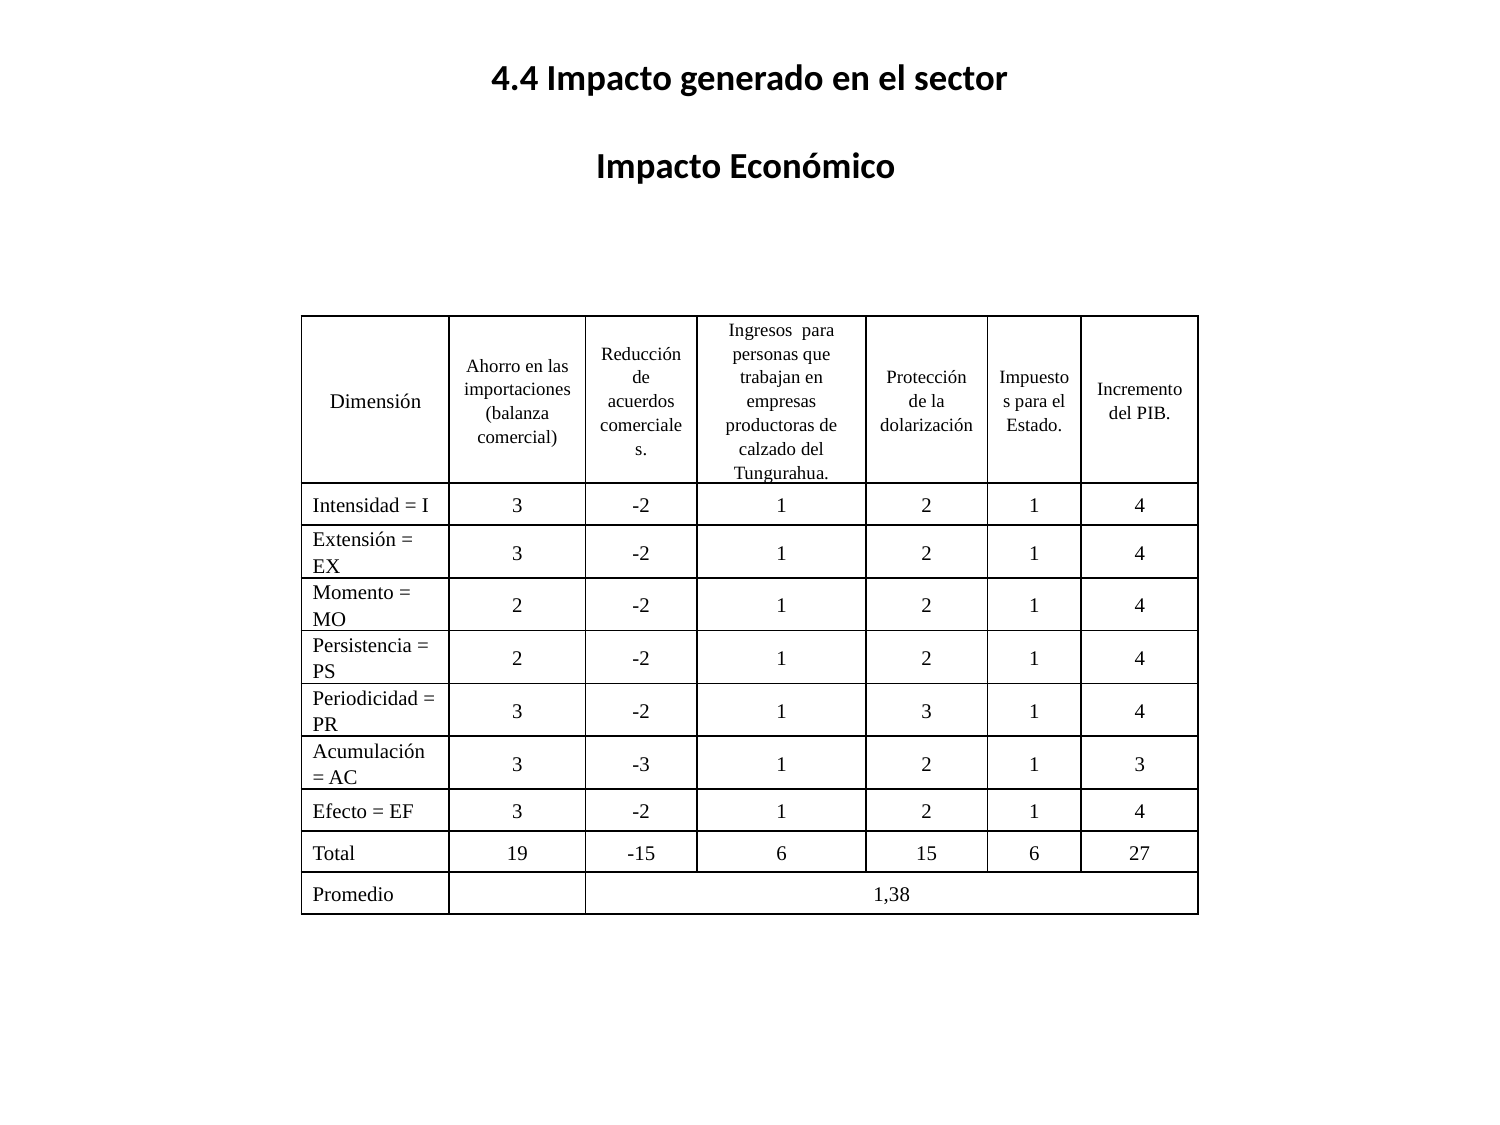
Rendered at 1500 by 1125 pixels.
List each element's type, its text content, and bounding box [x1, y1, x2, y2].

table_cell 1 [698, 737, 865, 788]
table_cell 1,38 [586, 873, 1197, 913]
table_cell 4 [1082, 579, 1197, 630]
table_cell 2 [867, 737, 987, 788]
table_cell 1 [698, 631, 865, 683]
table_cell 3 [450, 737, 585, 788]
table_cell Efecto = EF [302, 790, 448, 830]
table_cell 2 [450, 631, 585, 683]
table_cell 2 [450, 579, 585, 630]
table_header Reducción de acuerdos comerciales. [586, 317, 696, 482]
table_cell 4 [1082, 790, 1197, 830]
table_header Impuestos para el Estado. [988, 317, 1080, 482]
table_cell Total [302, 832, 448, 871]
table_cell 1 [988, 737, 1080, 788]
table_cell -2 [586, 526, 696, 577]
table_cell -2 [586, 484, 696, 524]
table_cell -3 [586, 737, 696, 788]
table_header Ingresos para personas que trabajan en empresas productoras de calzado del Tungurahua. [698, 317, 865, 482]
table_cell -2 [586, 684, 696, 735]
table_cell 3 [450, 684, 585, 735]
table_cell 1 [698, 790, 865, 830]
table_header Incremento del PIB. [1082, 317, 1197, 482]
table_cell 1 [988, 790, 1080, 830]
table_cell 1 [698, 526, 865, 577]
table_cell 4 [1082, 684, 1197, 735]
table_cell 19 [450, 832, 585, 871]
table_cell 1 [988, 526, 1080, 577]
table_cell 2 [867, 579, 987, 630]
table_cell 27 [1082, 832, 1197, 871]
table_cell 2 [867, 790, 987, 830]
table_header Ahorro en las importaciones (balanza comercial) [450, 317, 585, 482]
table_cell 1 [988, 631, 1080, 683]
table_cell -2 [586, 631, 696, 683]
table_cell 2 [867, 631, 987, 683]
table_header Dimensión [302, 317, 448, 482]
table_cell 4 [1082, 526, 1197, 577]
title 4.4 Impacto generado en el sector Impacto Económico [75, 45, 1425, 233]
table_cell 3 [450, 484, 585, 524]
table_cell -2 [586, 579, 696, 630]
table_cell Persistencia = PS [302, 631, 448, 683]
table_cell 3 [1082, 737, 1197, 788]
table_header Protección de la dolarización [867, 317, 987, 482]
table_cell 6 [988, 832, 1080, 871]
table_cell -15 [586, 832, 696, 871]
table_cell 1 [988, 484, 1080, 524]
table_cell Extensión = EX [302, 526, 448, 577]
table_cell 4 [1082, 484, 1197, 524]
table_cell 3 [450, 790, 585, 830]
table_cell Periodicidad = PR [302, 684, 448, 735]
table_cell Momento = MO [302, 579, 448, 630]
table_cell 2 [867, 484, 987, 524]
table_cell [450, 873, 585, 913]
table_cell 2 [867, 526, 987, 577]
table_cell 1 [698, 579, 865, 630]
table_cell 1 [988, 579, 1080, 630]
table_cell 3 [867, 684, 987, 735]
table_cell 15 [867, 832, 987, 871]
table_cell 3 [450, 526, 585, 577]
table_cell -2 [586, 790, 696, 830]
table_cell Intensidad = I [302, 484, 448, 524]
table_cell 6 [698, 832, 865, 871]
table_cell 4 [1082, 631, 1197, 683]
table_cell 1 [698, 684, 865, 735]
table_cell 1 [698, 484, 865, 524]
table_cell Promedio [302, 873, 448, 913]
table_cell 1 [988, 684, 1080, 735]
table_cell Acumulación = AC [302, 737, 448, 788]
